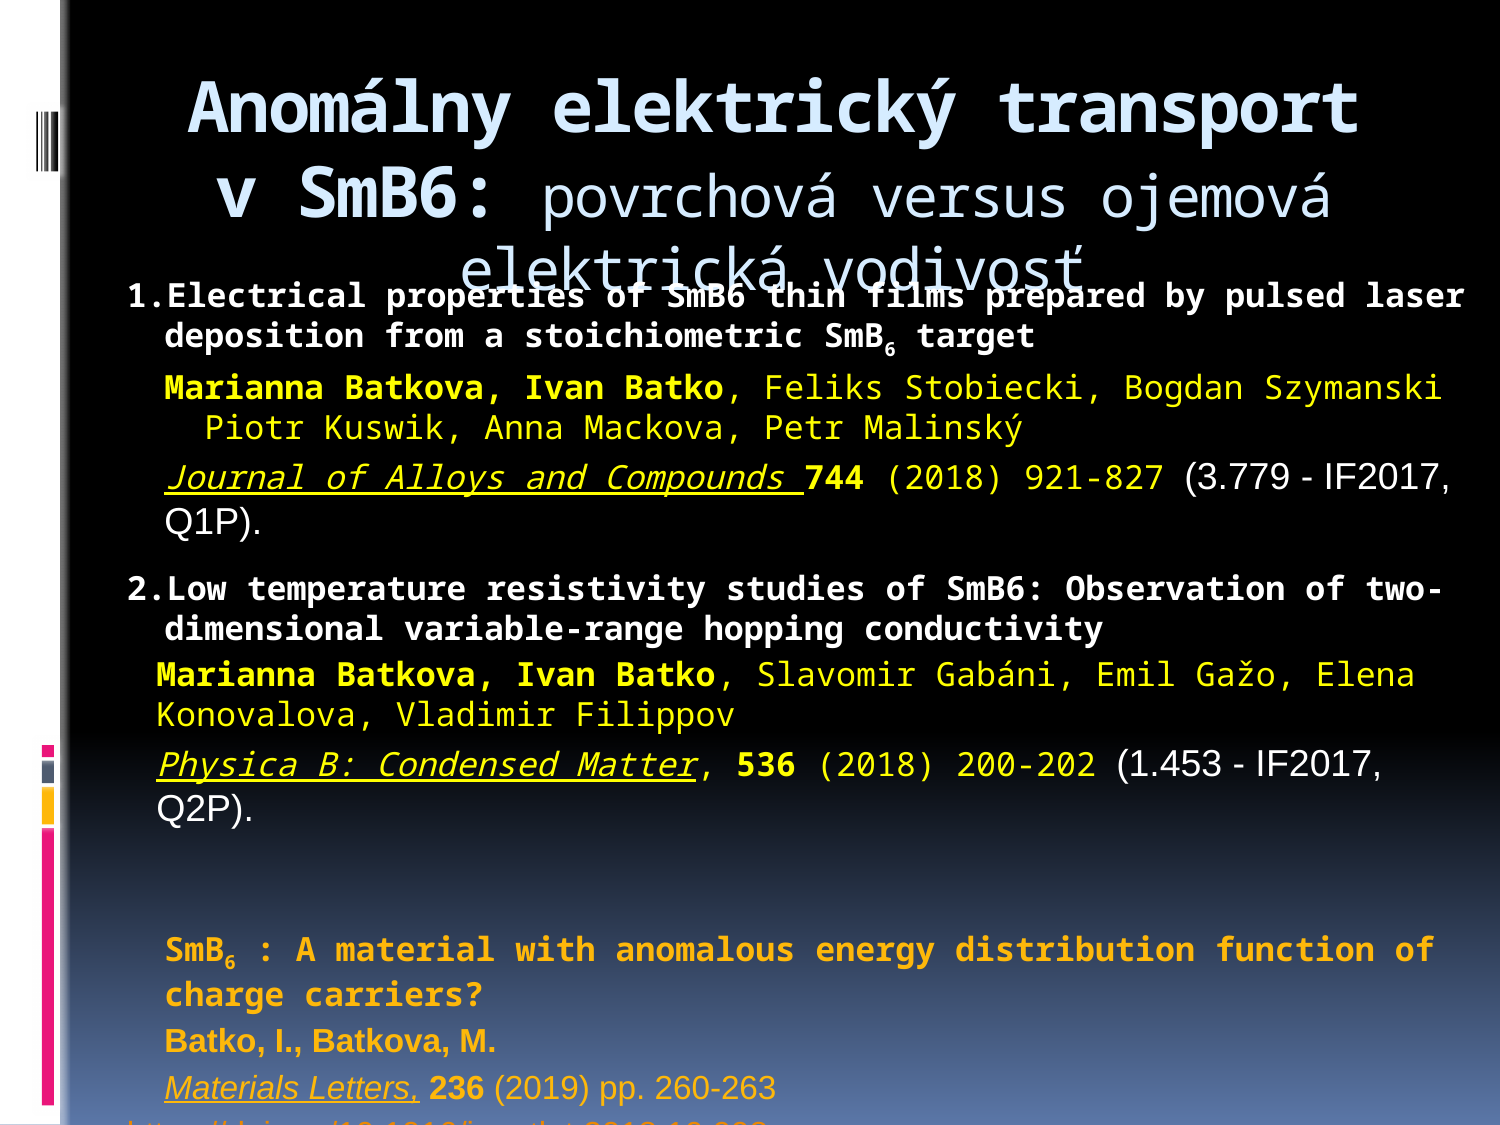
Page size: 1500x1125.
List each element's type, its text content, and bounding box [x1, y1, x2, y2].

text_box Electrical properties of SmB6 thin films prepared by pulsed laser deposition from a stoichiometric SmB6 target Marianna Batkova, Ivan Batko, Feliks Stobiecki, Bogdan Szymanski Piotr Kuswik, Anna Mackova, Petr Malinský Journal of Alloys and Compounds 744 (2018) 921-827 (3.779 - IF2017, Q1P). Low temperature resistivity studies of SmB6: Observation of two-dimensional variable-range hopping conductivity Marianna Batkova, Ivan Batko, Slavomir Gabáni, Emil Gažo, Elena Konovalova, Vladimir Filippov Physica B: Condensed Matter, 536 (2018) 200-202 (1.453 - IF2017, Q2P). SmB6 : A material with anomalous energy distribution function of charge carriers? Batko, I., Batkova, M. Materials Letters, 236 (2019) pp. 260-263 https://doi.org/10.1016/j.matlet.2018.10.098 [112, 267, 1495, 1125]
title Anomálny elektrický transport v SmB6: povrchová versus ojemová elektrická vodivosť [70, 54, 1477, 279]
